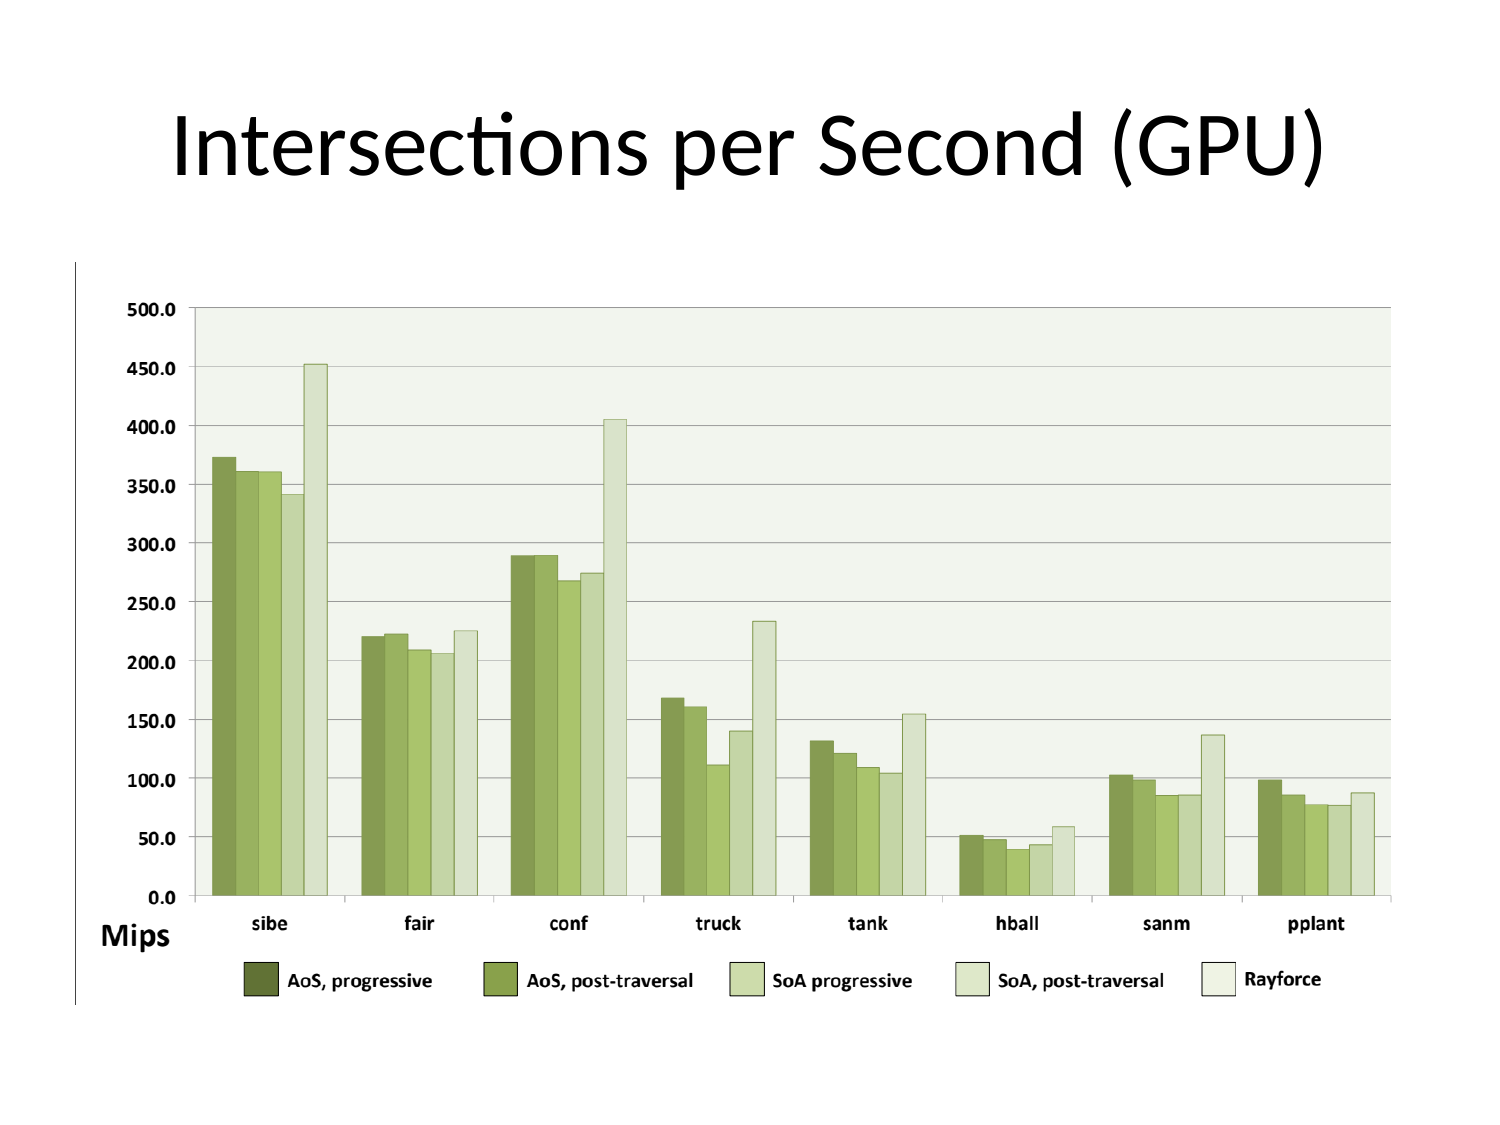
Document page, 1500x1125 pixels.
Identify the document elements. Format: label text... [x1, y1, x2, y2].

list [74, 262, 1426, 1006]
title Intersections per Second (GPU) [75, 45, 1425, 233]
